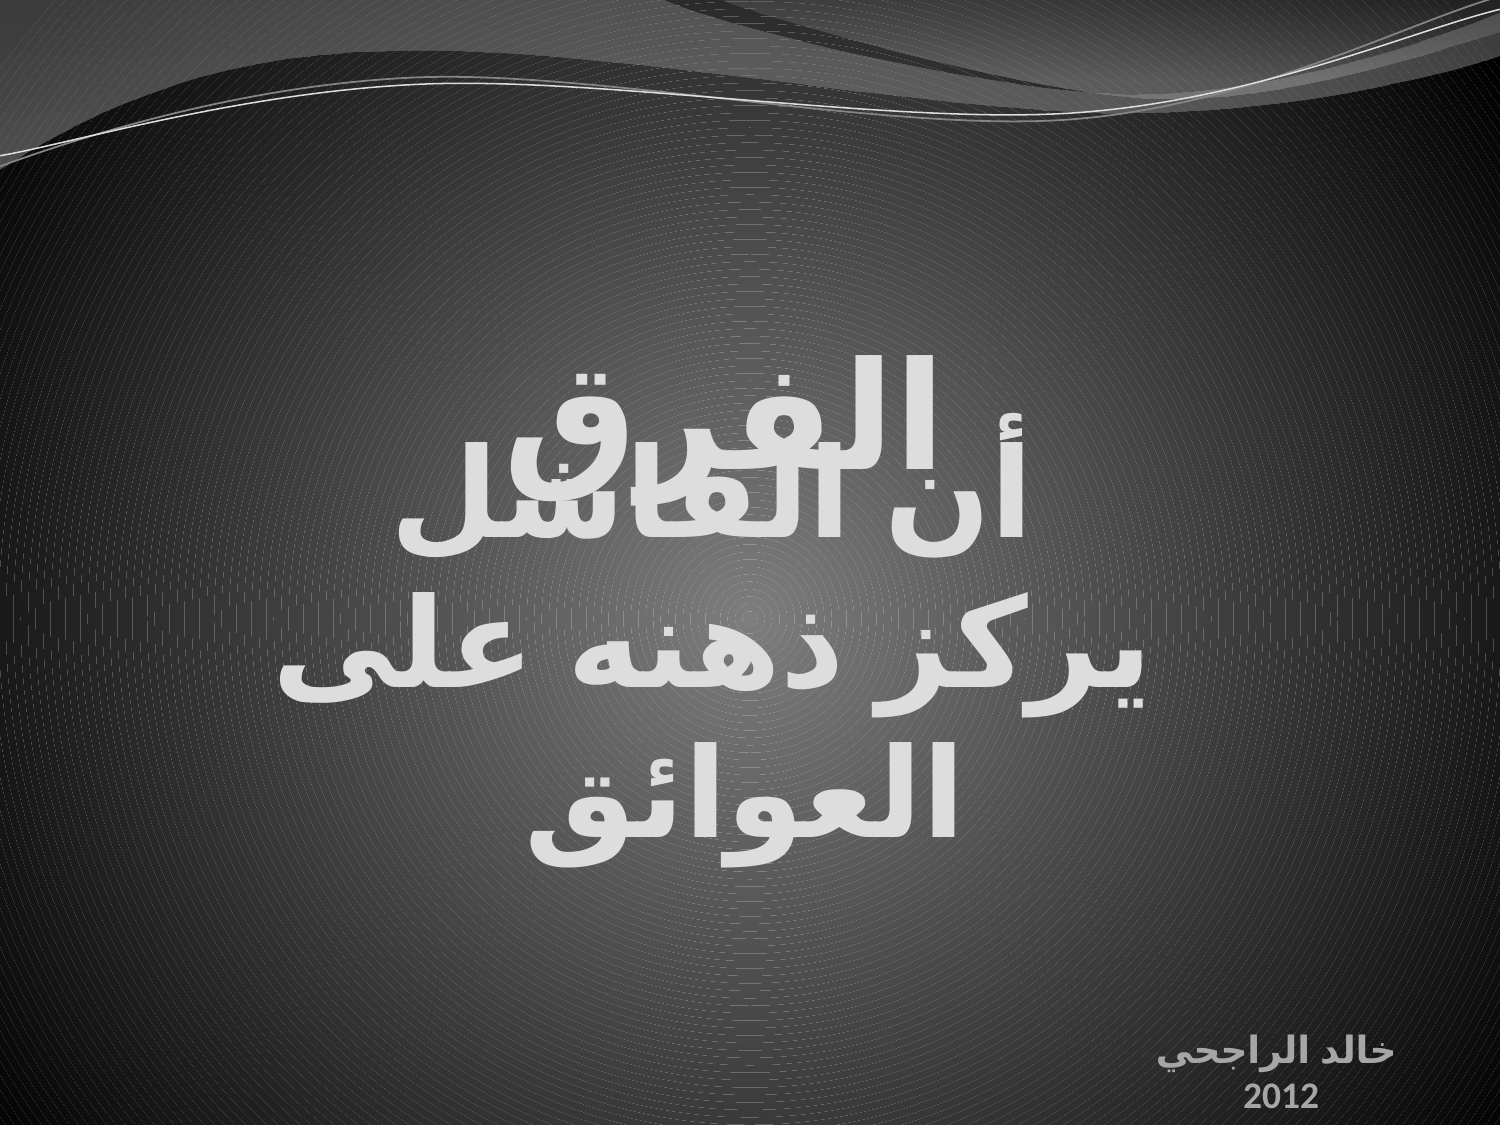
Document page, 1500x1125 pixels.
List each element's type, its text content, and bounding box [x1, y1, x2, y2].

text_box الفرق [387, 312, 1063, 508]
text_box خالد الراجحي 2012 [1062, 1018, 1500, 1124]
title أن الفاشل يركز ذهنه على العوائق [75, 587, 1350, 863]
